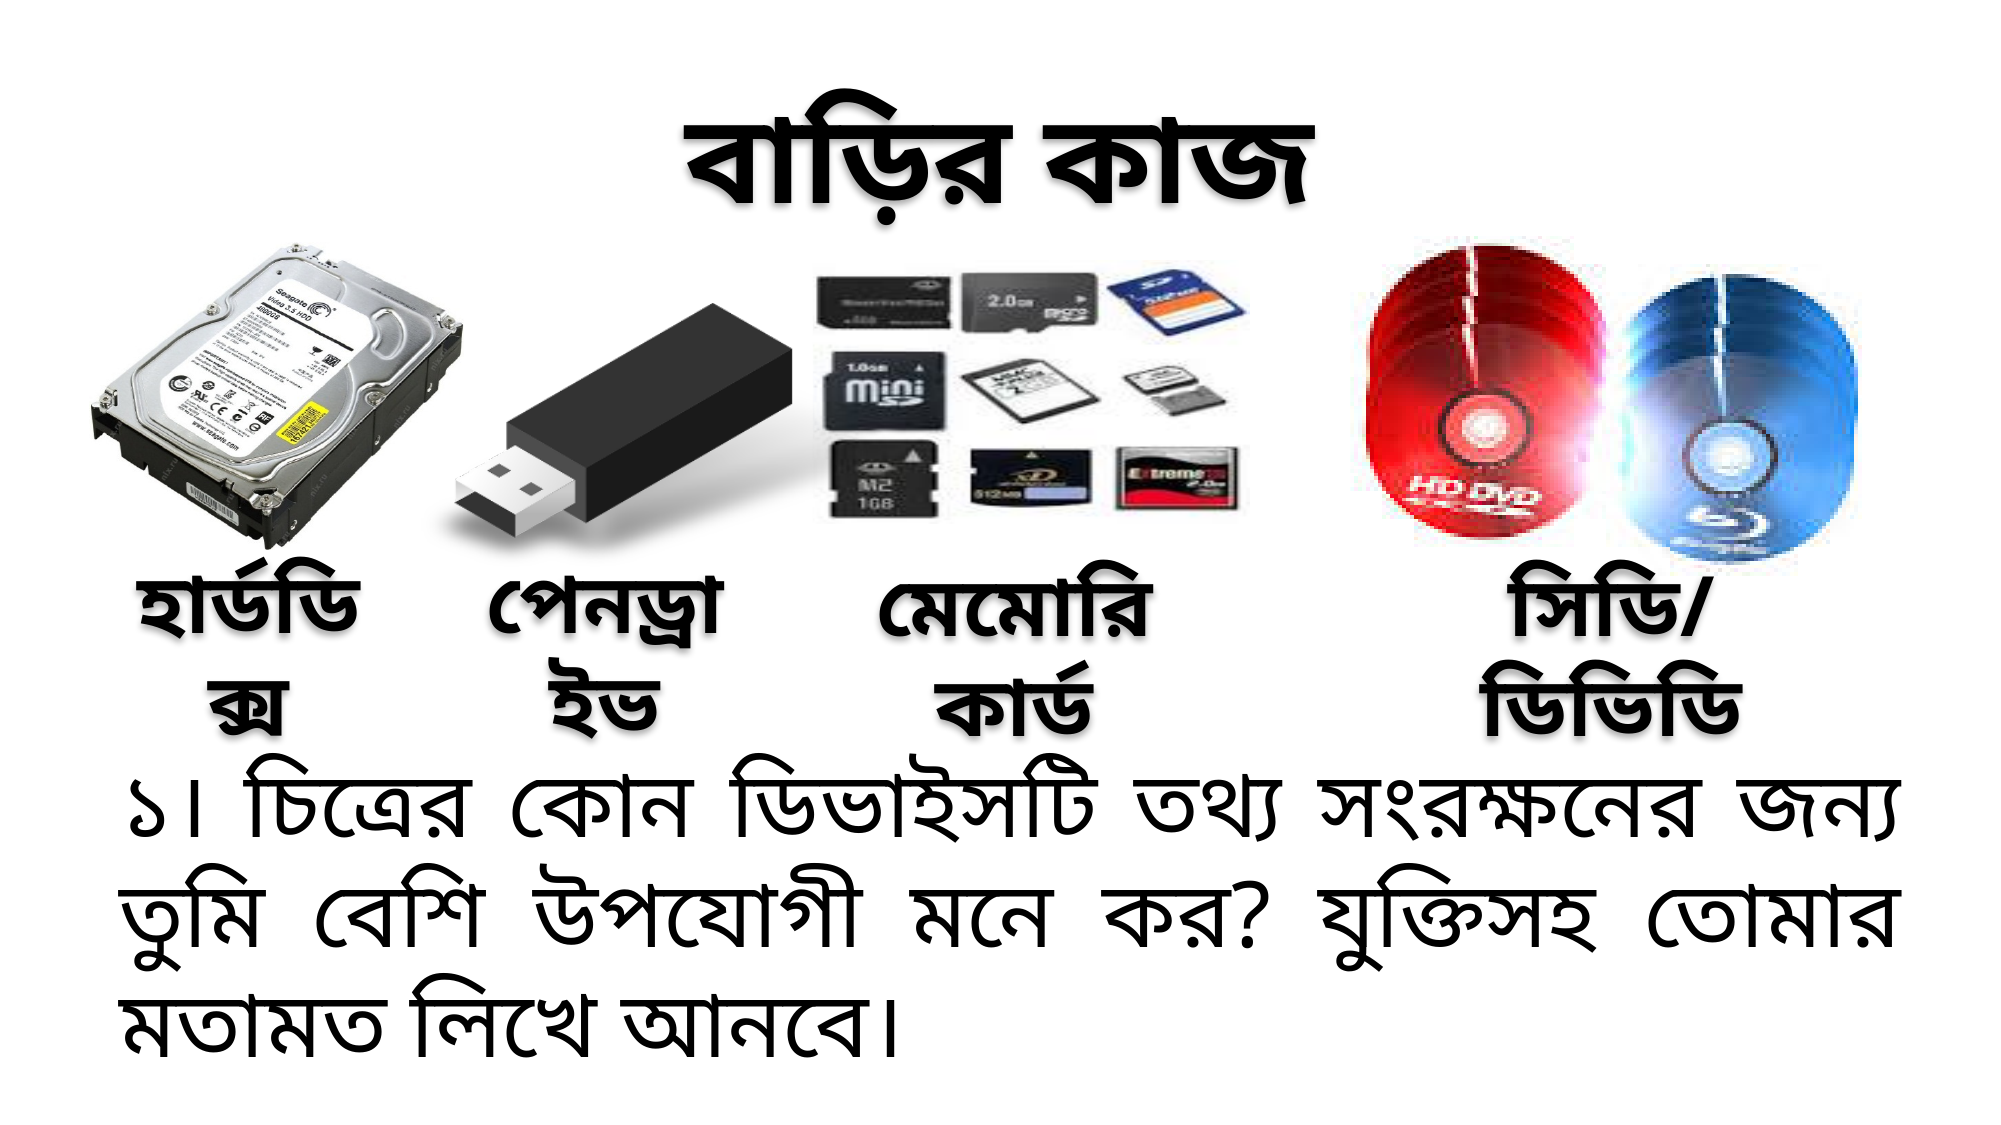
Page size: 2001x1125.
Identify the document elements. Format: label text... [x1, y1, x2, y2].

text_box ১। চিত্রের কোন ডিভাইসটি তথ্য সংরক্ষনের জন্য তুমি বেশি উপযোগী মনে কর? যুক্তিসহ তোমার মতামত লিখে আনবে। [104, 738, 1917, 1084]
title বাড়ির কাজ [275, 89, 1725, 237]
picture [89, 242, 890, 569]
text_box পেনড্রাইভ [460, 569, 750, 758]
text_box মেমোরি কার্ড [810, 546, 1219, 761]
text_box [1349, 235, 1870, 576]
text_box সিডি/ডিভিডি [1407, 546, 1816, 761]
text_box [812, 259, 1251, 525]
text_box হার্ডডিক্স [104, 550, 394, 758]
